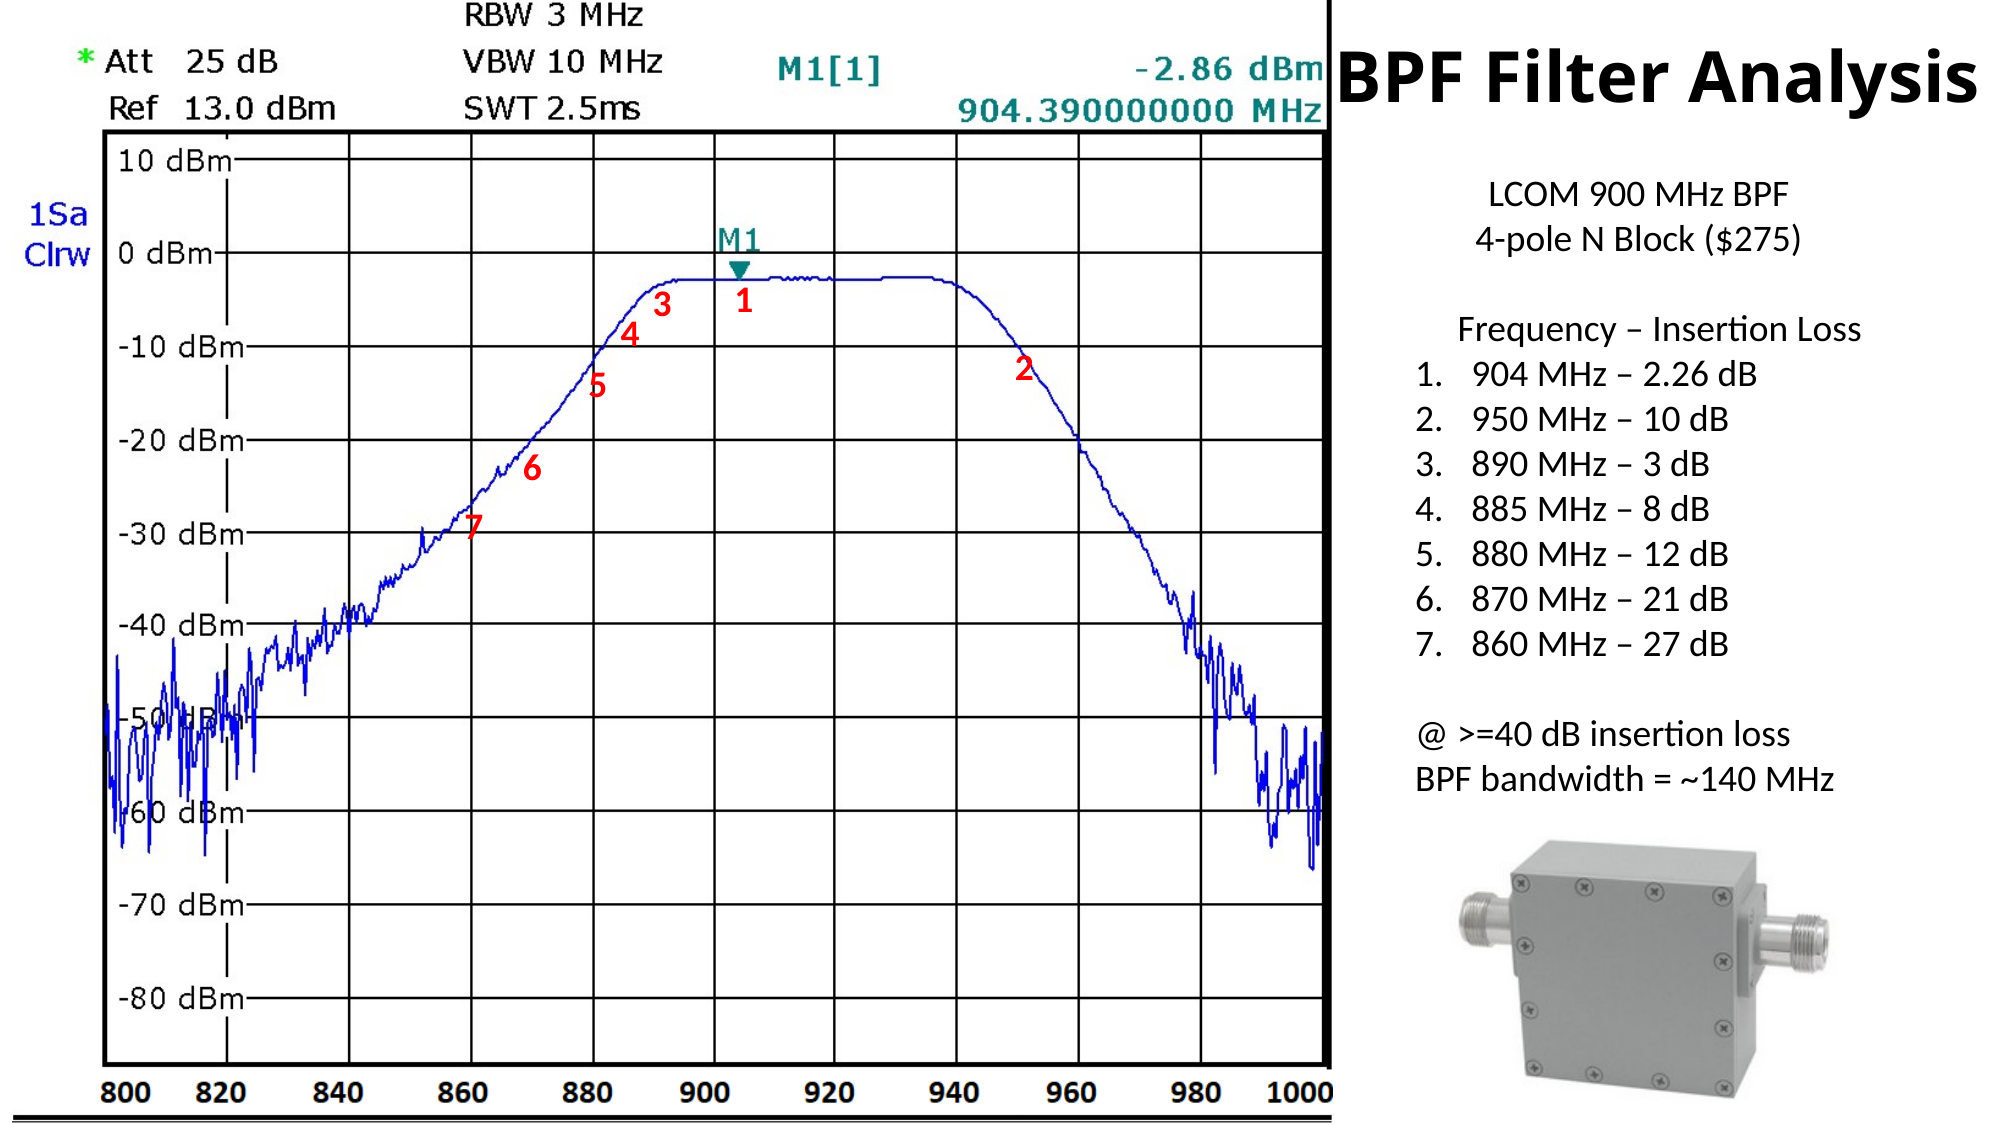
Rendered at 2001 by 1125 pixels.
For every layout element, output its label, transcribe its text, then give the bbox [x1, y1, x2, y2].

picture [1434, 796, 1844, 1125]
picture [12, 0, 1333, 1125]
text_box LCOM 900 MHz BPF 4-pole N Block ($275) Frequency – Insertion Loss 904 MHz – 2.26 dB 950 MHz – 10 dB 890 MHz – 3 dB 885 MHz – 8 dB 880 MHz – 12 dB 870 MHz – 21 dB 860 MHz – 27 dB @ >=40 dB insertion loss BPF bandwidth = ~140 MHz [1400, 161, 1878, 807]
title BPF Filter Analysis [1333, 13, 2000, 147]
